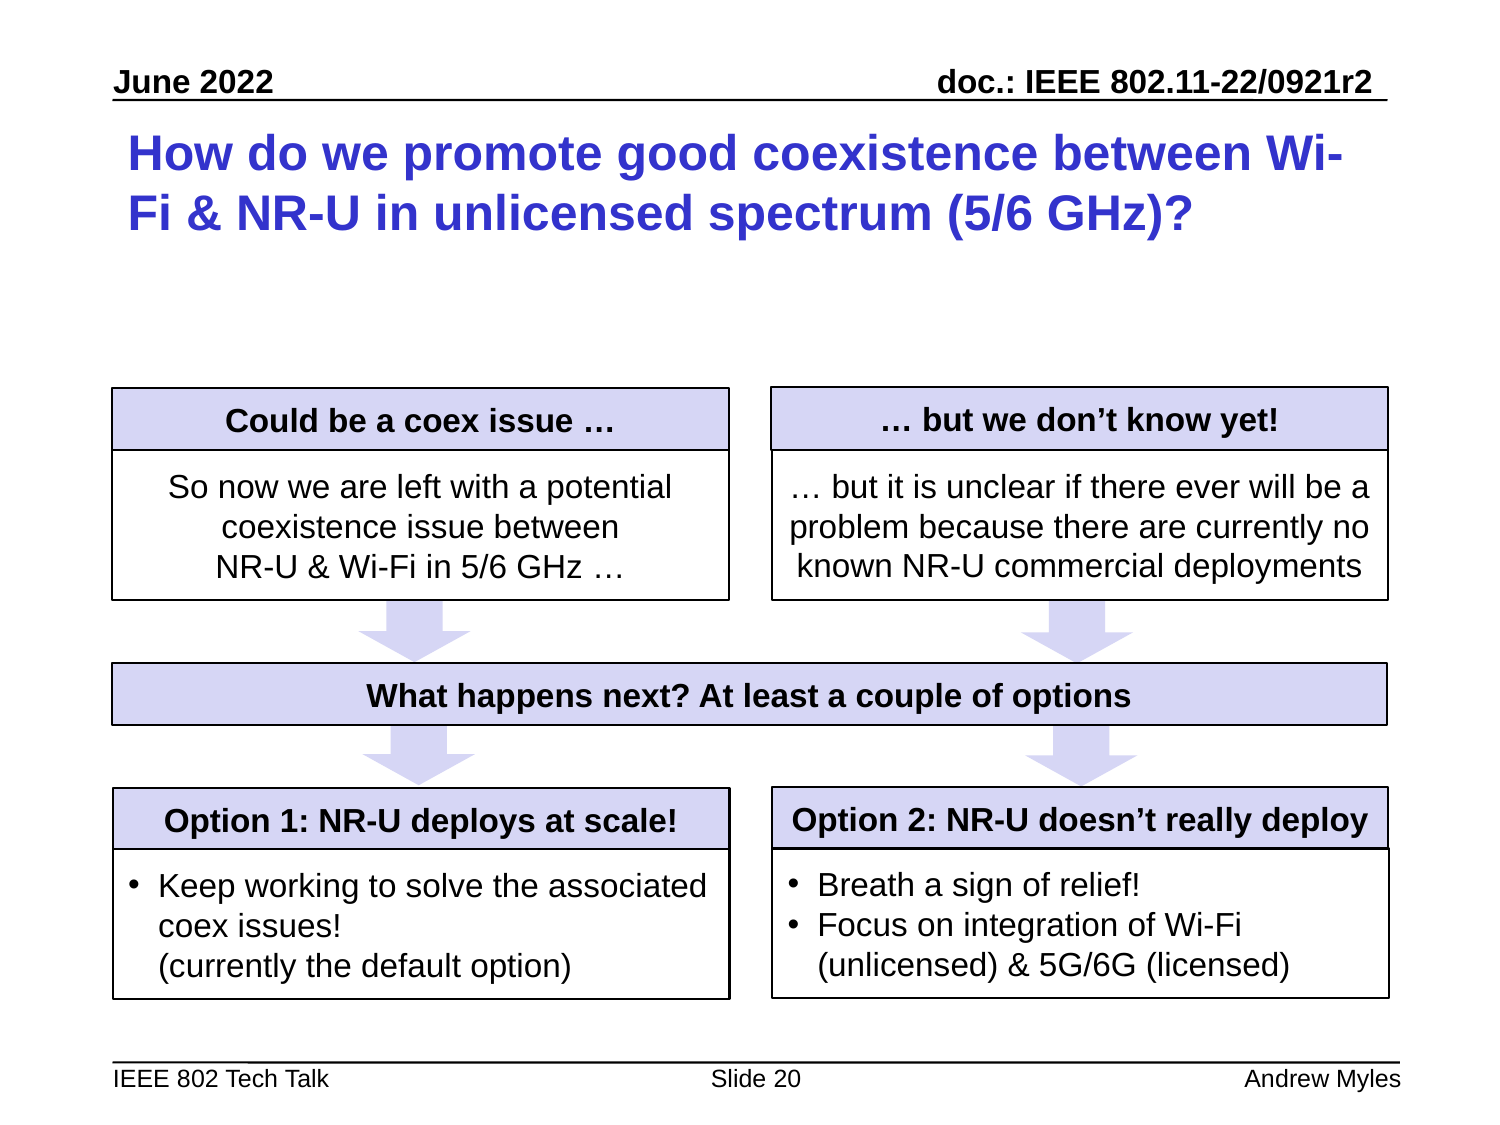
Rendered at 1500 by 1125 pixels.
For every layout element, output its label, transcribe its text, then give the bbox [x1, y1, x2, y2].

text_box Breath a sign of relief! Focus on integration of Wi-Fi (unlicensed) & 5G/6G (licensed) [772, 848, 1389, 999]
text_box … but it is unclear if there ever will be a problem because there are currently no known NR-U commercial deployments [771, 449, 1389, 600]
slide_number Slide 20 [709, 1061, 803, 1093]
footer Andrew Myles [1243, 1061, 1402, 1093]
text_box Could be a coex issue … [112, 387, 729, 450]
text_box … but we don’t know yet! [771, 387, 1388, 450]
text_box [1025, 725, 1138, 787]
text_box So now we are left with a potential coexistence issue between NR-U & Wi-Fi in 5/6 GHz … [112, 450, 729, 600]
text_box Option 1: NR-U deploys at scale! [113, 787, 730, 848]
title How do we promote good coexistence between Wi-Fi & NR-U in unlicensed spectrum (5/6 GHz)? [112, 112, 1388, 288]
text_box [1020, 601, 1134, 662]
text_box What happens next? At least a couple of options [112, 662, 1387, 725]
text_box [362, 725, 475, 786]
text_box Option 2: NR-U doesn’t really deploy [772, 787, 1389, 848]
text_box [358, 600, 471, 662]
text_box Keep working to solve the associated coex issues! (currently the default option) [113, 848, 730, 999]
